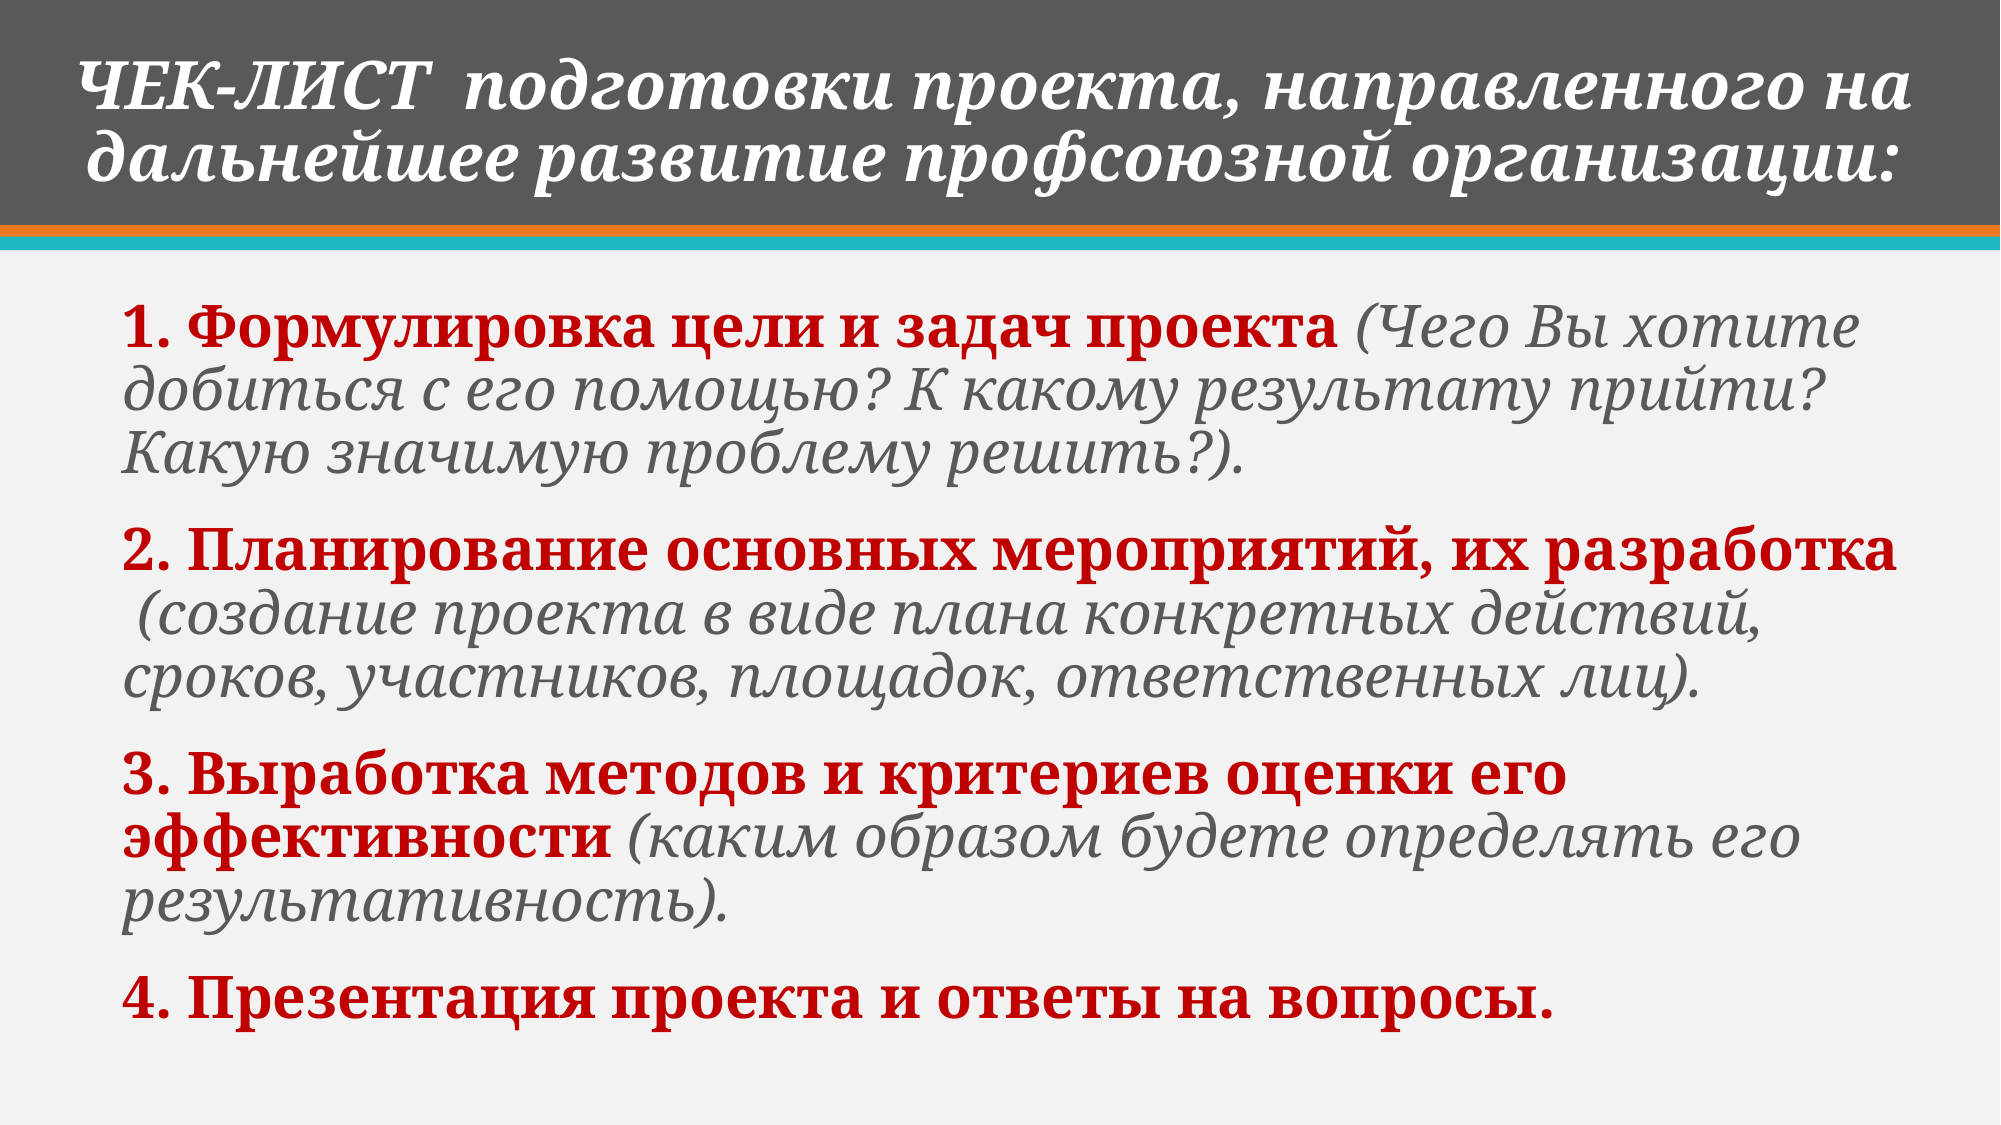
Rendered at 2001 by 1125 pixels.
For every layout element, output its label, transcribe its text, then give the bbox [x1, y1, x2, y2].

list 1. Формулировка цели и задач проекта (Чего Вы хотите добиться с его помощью? К какому результату прийти? Какую значимую проблему решить?). 2. Планирование основных мероприятий, их разработка (создание проекта в виде плана конкретных действий, сроков, участников, площадок, ответственных лиц). 3. Выработка методов и критериев оценки его эффективности (каким образом будете определять его результативность). 4. Презентация проекта и ответы на вопросы. [107, 288, 1922, 1106]
title ЧЕК-ЛИСТ подготовки проекта, направленного на дальнейшее развитие профсоюзной организации: [19, 0, 1971, 204]
